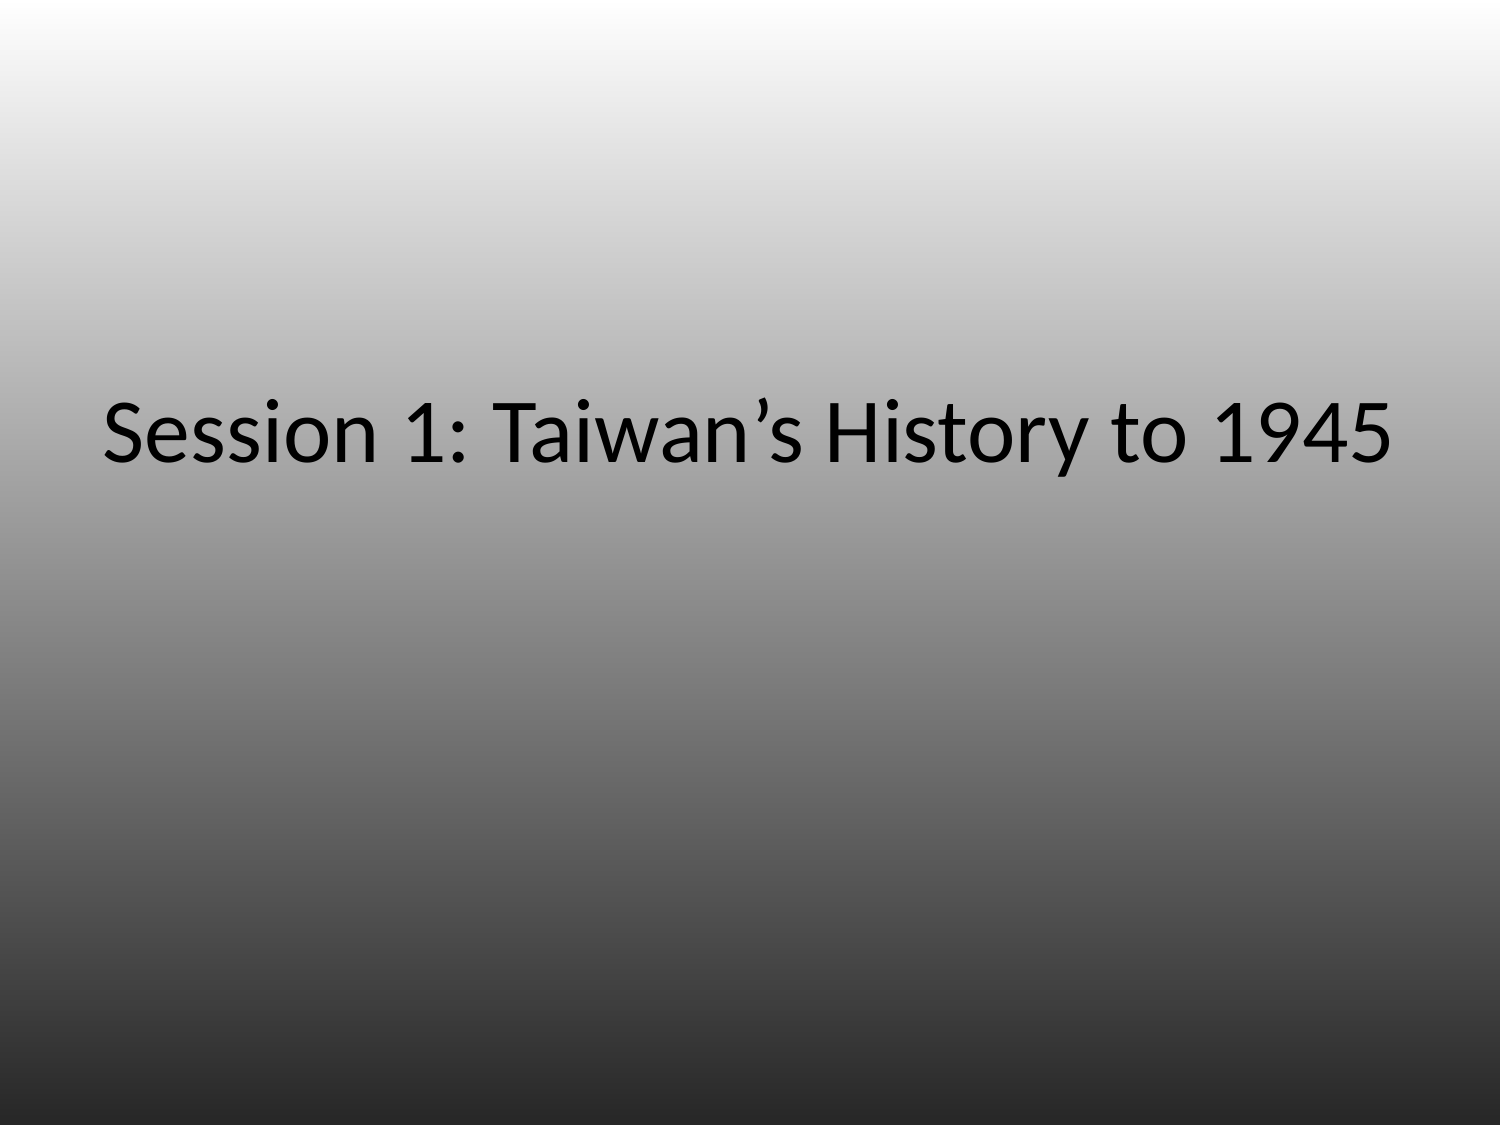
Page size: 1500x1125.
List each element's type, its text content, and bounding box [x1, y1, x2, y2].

title Session 1: Taiwan’s History to 1945 [75, 332, 1425, 520]
